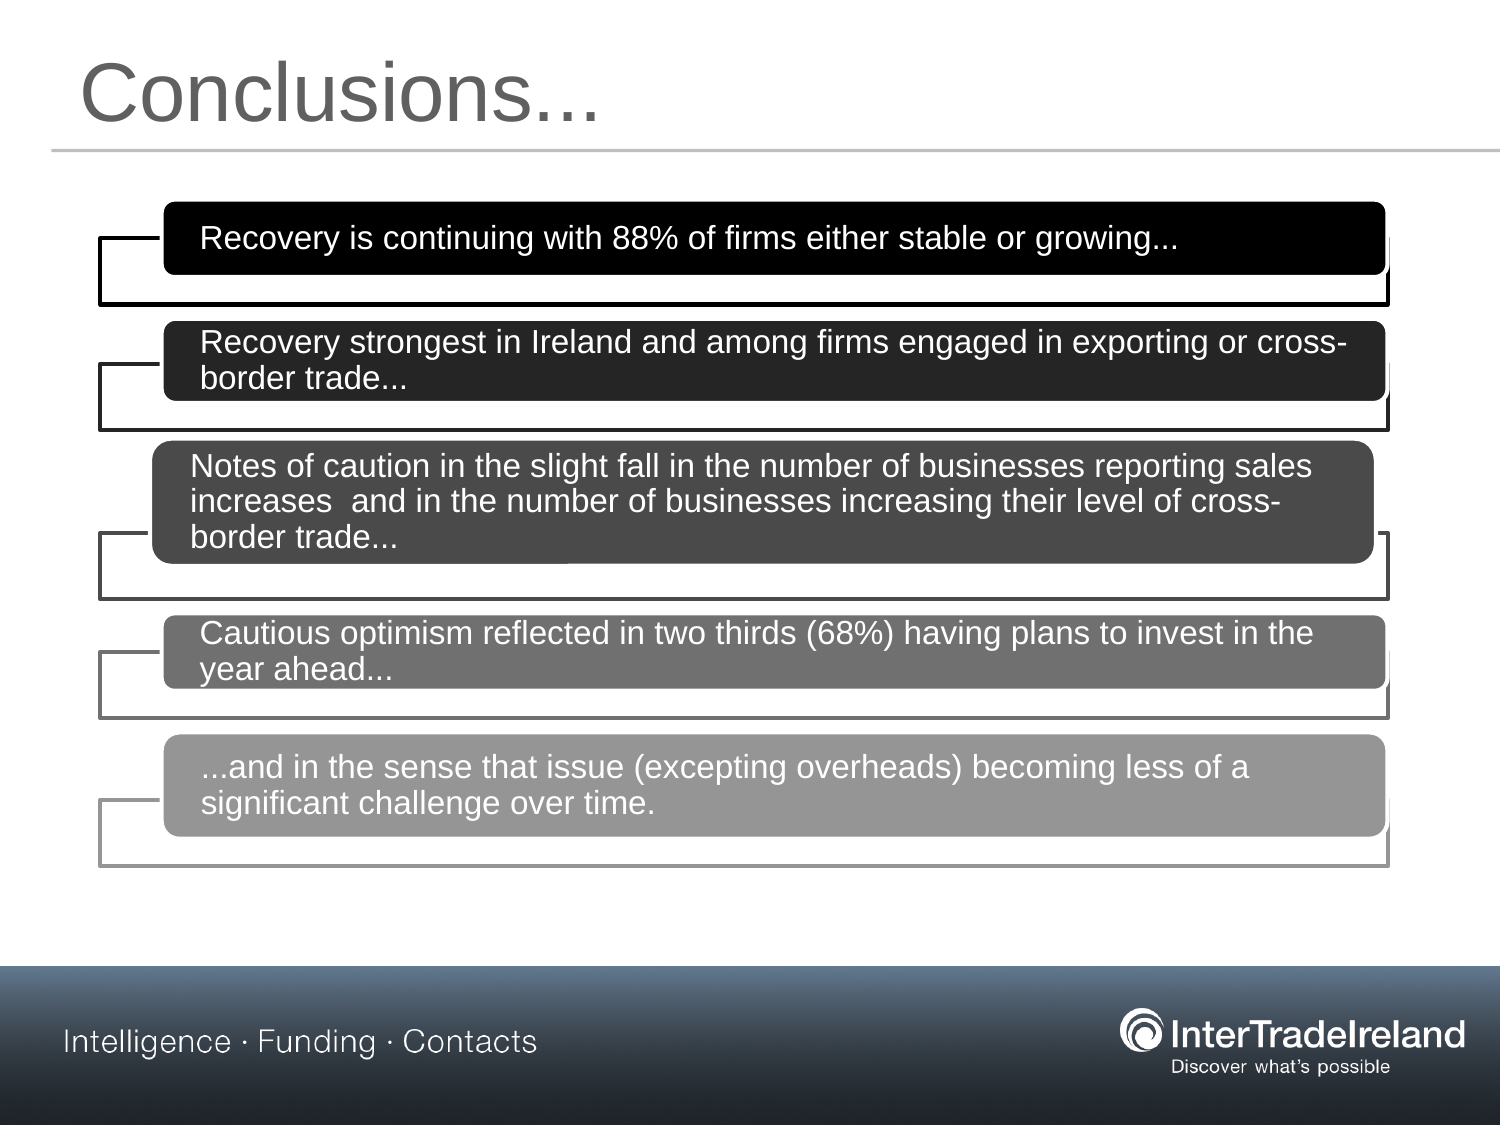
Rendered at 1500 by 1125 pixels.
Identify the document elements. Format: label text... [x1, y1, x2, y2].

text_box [100, 196, 1389, 870]
text_box Conclusions... [64, 30, 1270, 146]
picture [0, 966, 1500, 1125]
